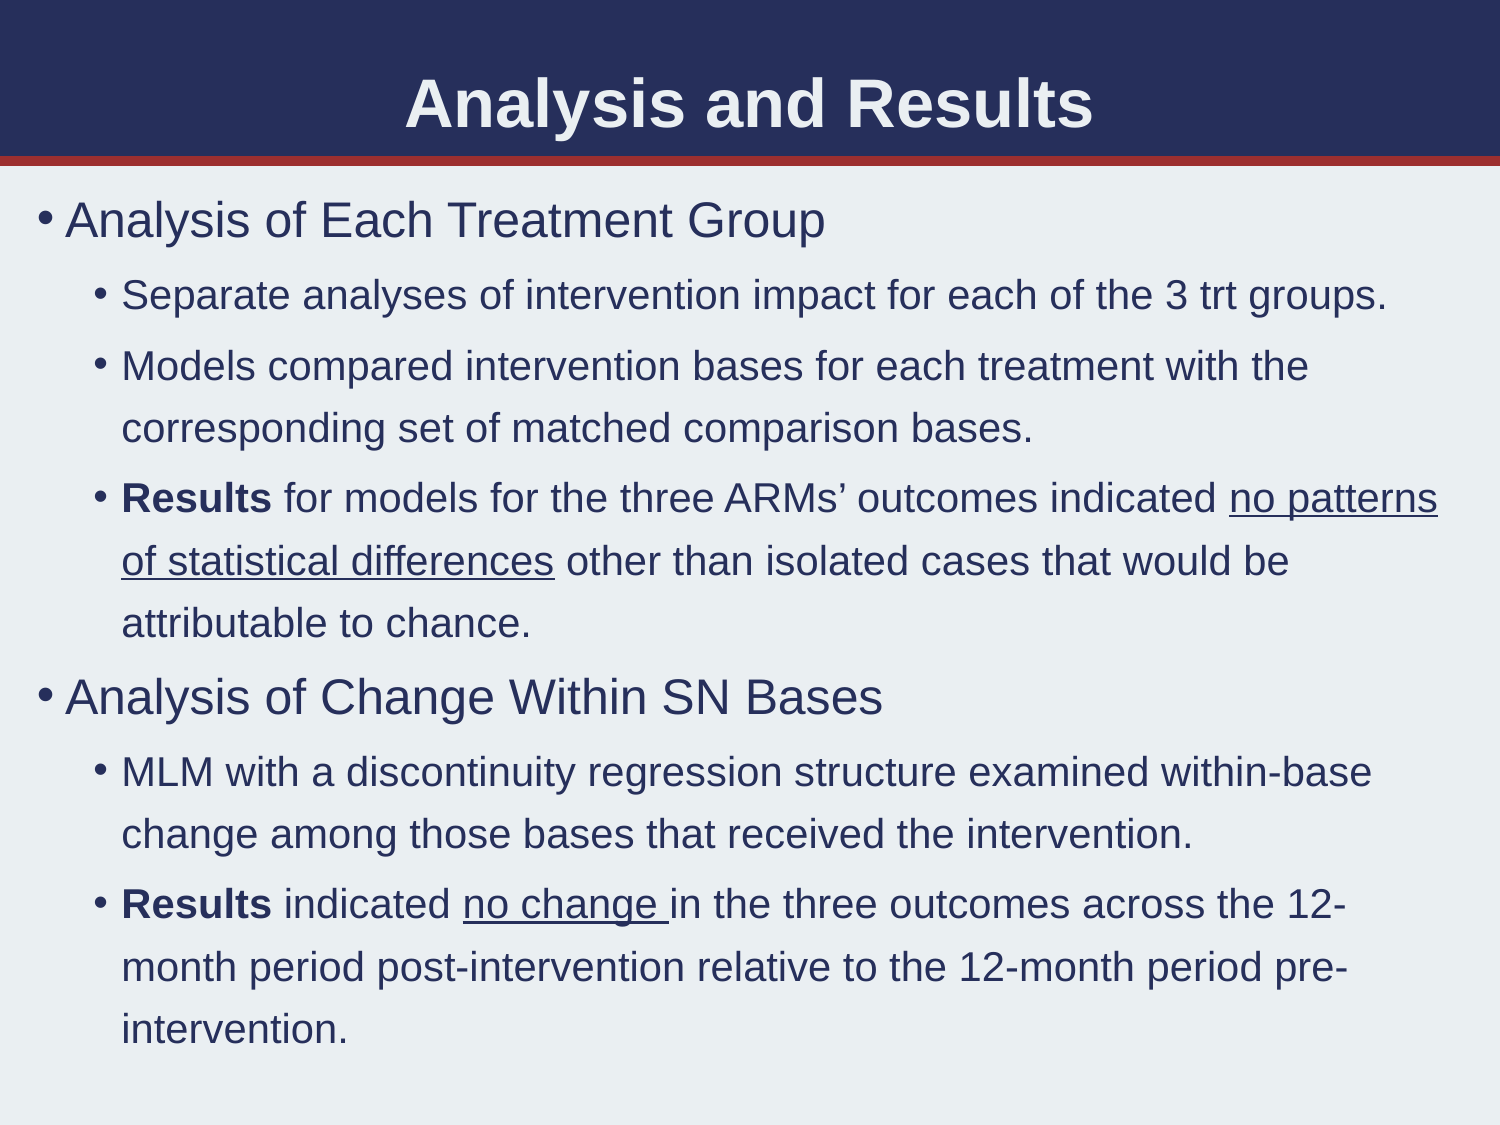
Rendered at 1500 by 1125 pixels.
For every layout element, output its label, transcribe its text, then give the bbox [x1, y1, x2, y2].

list Analysis of Each Treatment Group Separate analyses of intervention impact for each of the 3 trt groups. Models compared intervention bases for each treatment with the corresponding set of matched comparison bases. Results for models for the three ARMs’ outcomes indicated no patterns of statistical differences other than isolated cases that would be attributable to chance. Analysis of Change Within SN Bases MLM with a discontinuity regression structure examined within-base change among those bases that received the intervention. Results indicated no change in the three outcomes across the 12-month period post-intervention relative to the 12-month period pre-intervention. [36, 185, 1455, 1084]
title Analysis and Results [103, 24, 1397, 142]
